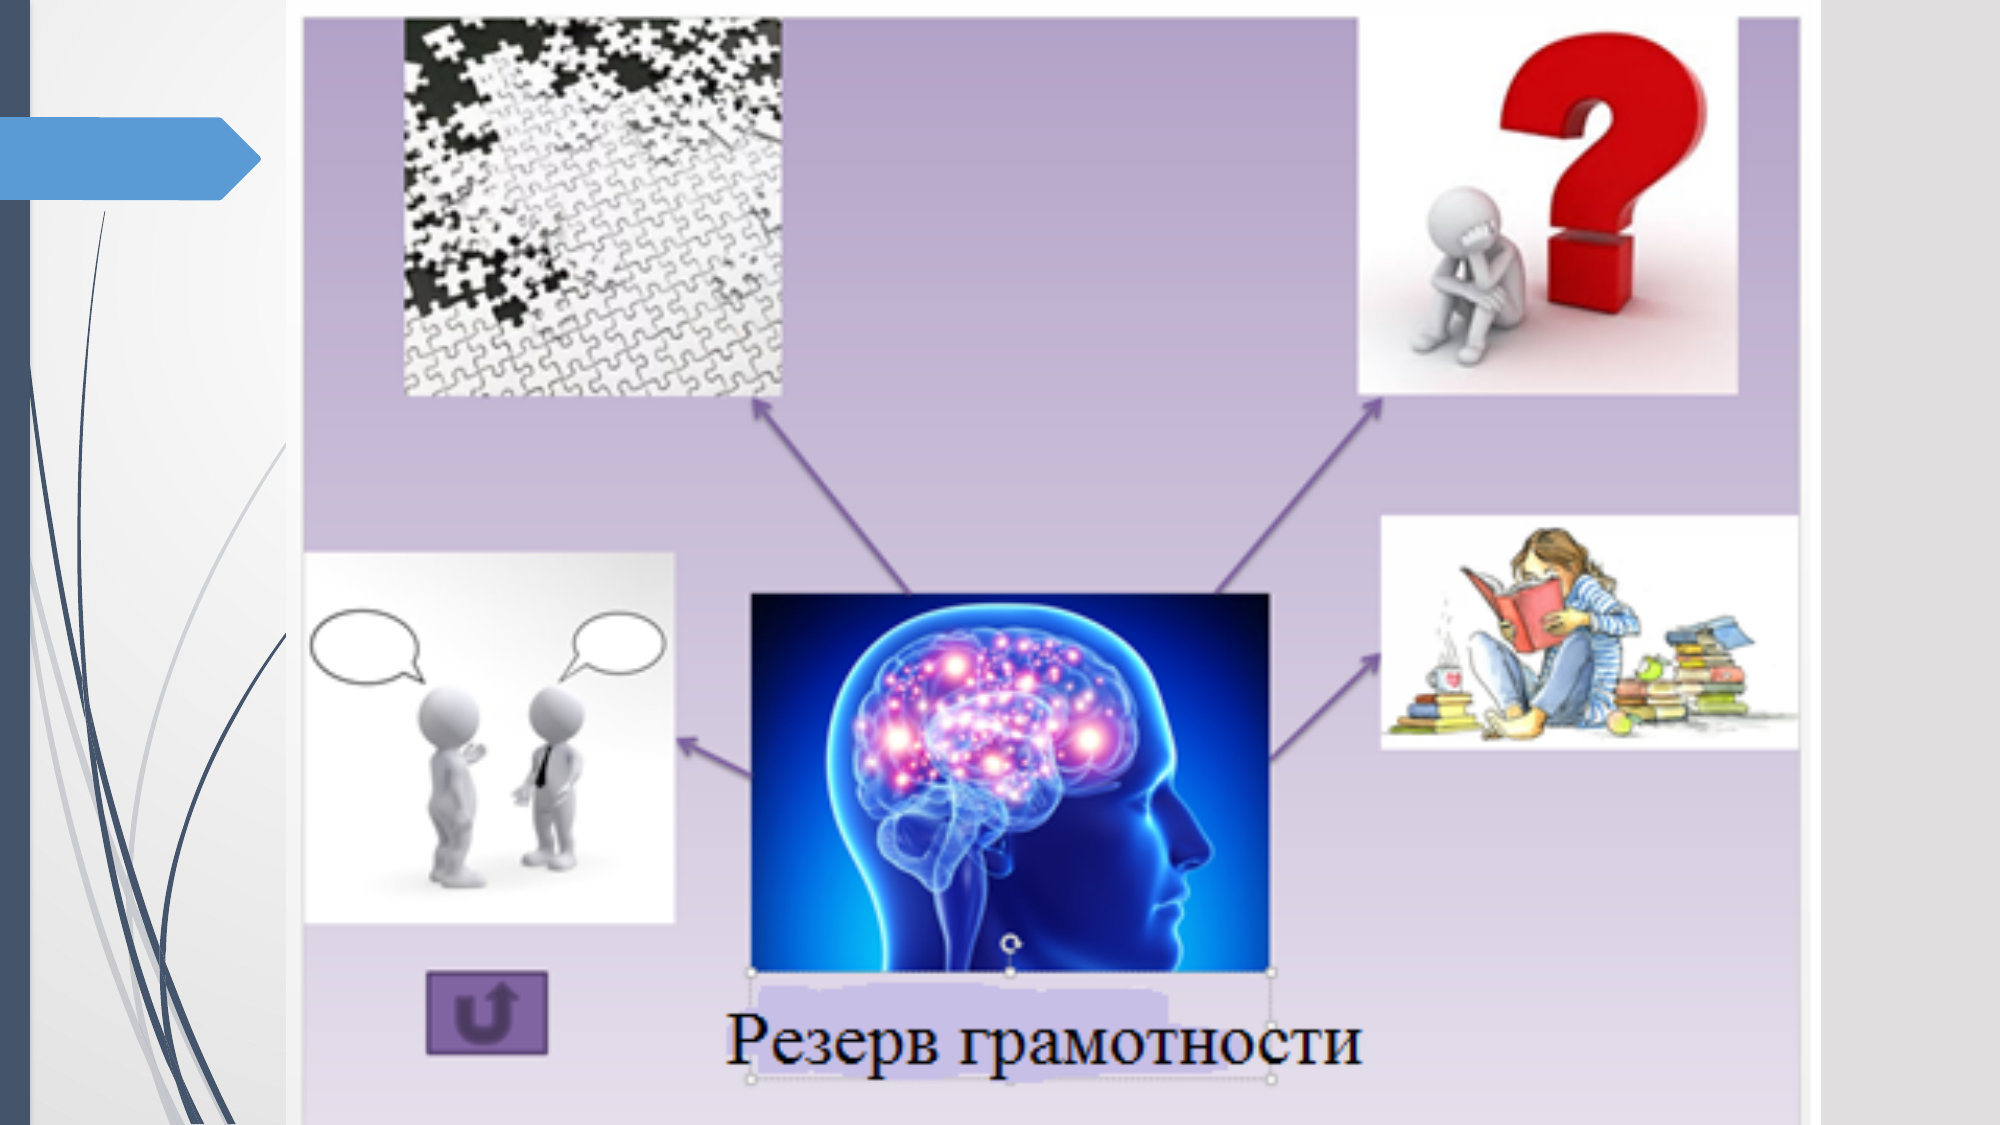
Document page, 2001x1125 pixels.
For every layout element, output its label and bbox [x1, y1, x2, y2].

picture [285, 0, 1822, 1125]
